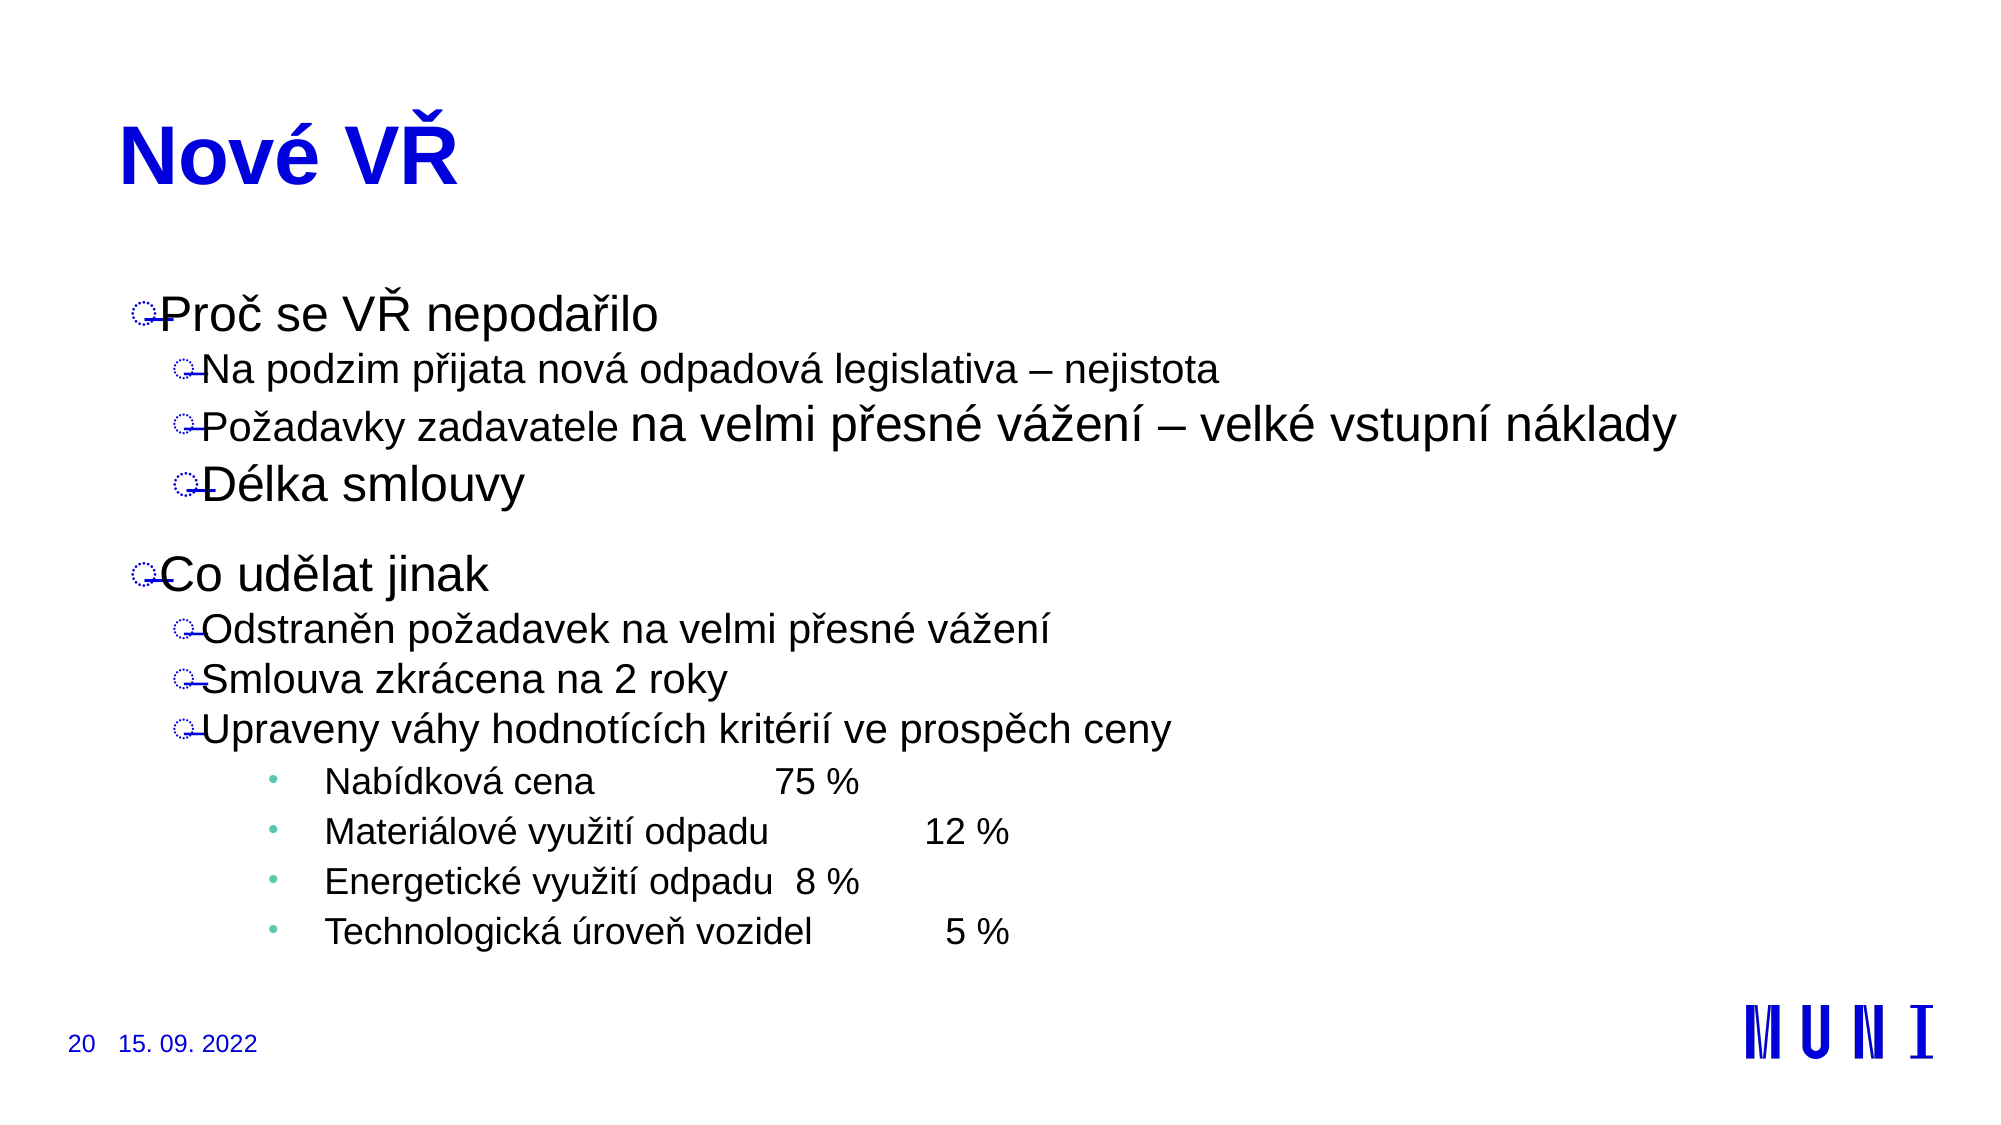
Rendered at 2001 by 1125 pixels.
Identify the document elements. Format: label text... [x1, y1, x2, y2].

title Nové VŘ [118, 118, 1883, 193]
list Proč se VŘ nepodařilo Na podzim přijata nová odpadová legislativa – nejistota Požadavky zadavatele na velmi přesné vážení – velké vstupní náklady Délka smlouvy Co udělat jinak Odstraněn požadavek na velmi přesné vážení Smlouva zkrácena na 2 roky Upraveny váhy hodnotících kritérií ve prospěch ceny Nabídková cena 75 % Materiálové využití odpadu 12 % Energetické využití odpadu 8 % Technologická úroveň vozidel 5 % [118, 251, 1883, 1004]
picture [1746, 1005, 1933, 1059]
slide_number 20 [67, 1021, 110, 1063]
footer 15. 09. 2022 [118, 1021, 1418, 1063]
